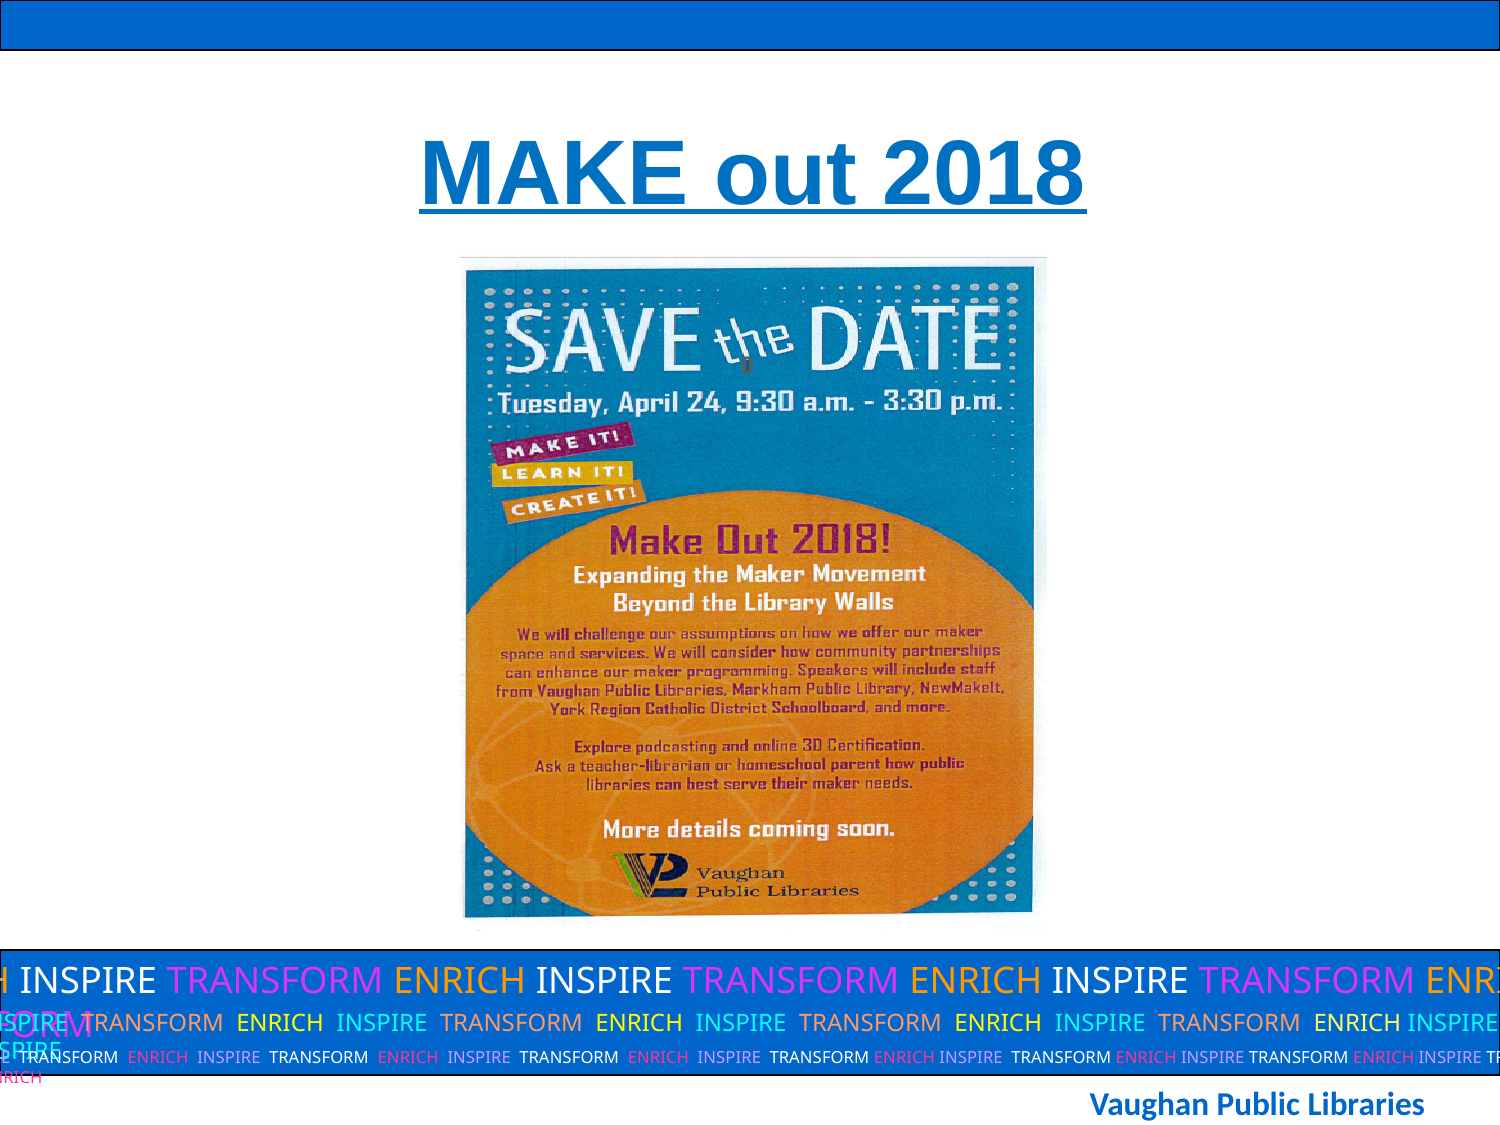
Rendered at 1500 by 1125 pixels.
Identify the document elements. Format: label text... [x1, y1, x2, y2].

text_box MAKE out 2018 [62, 105, 1444, 410]
picture [459, 254, 1048, 935]
